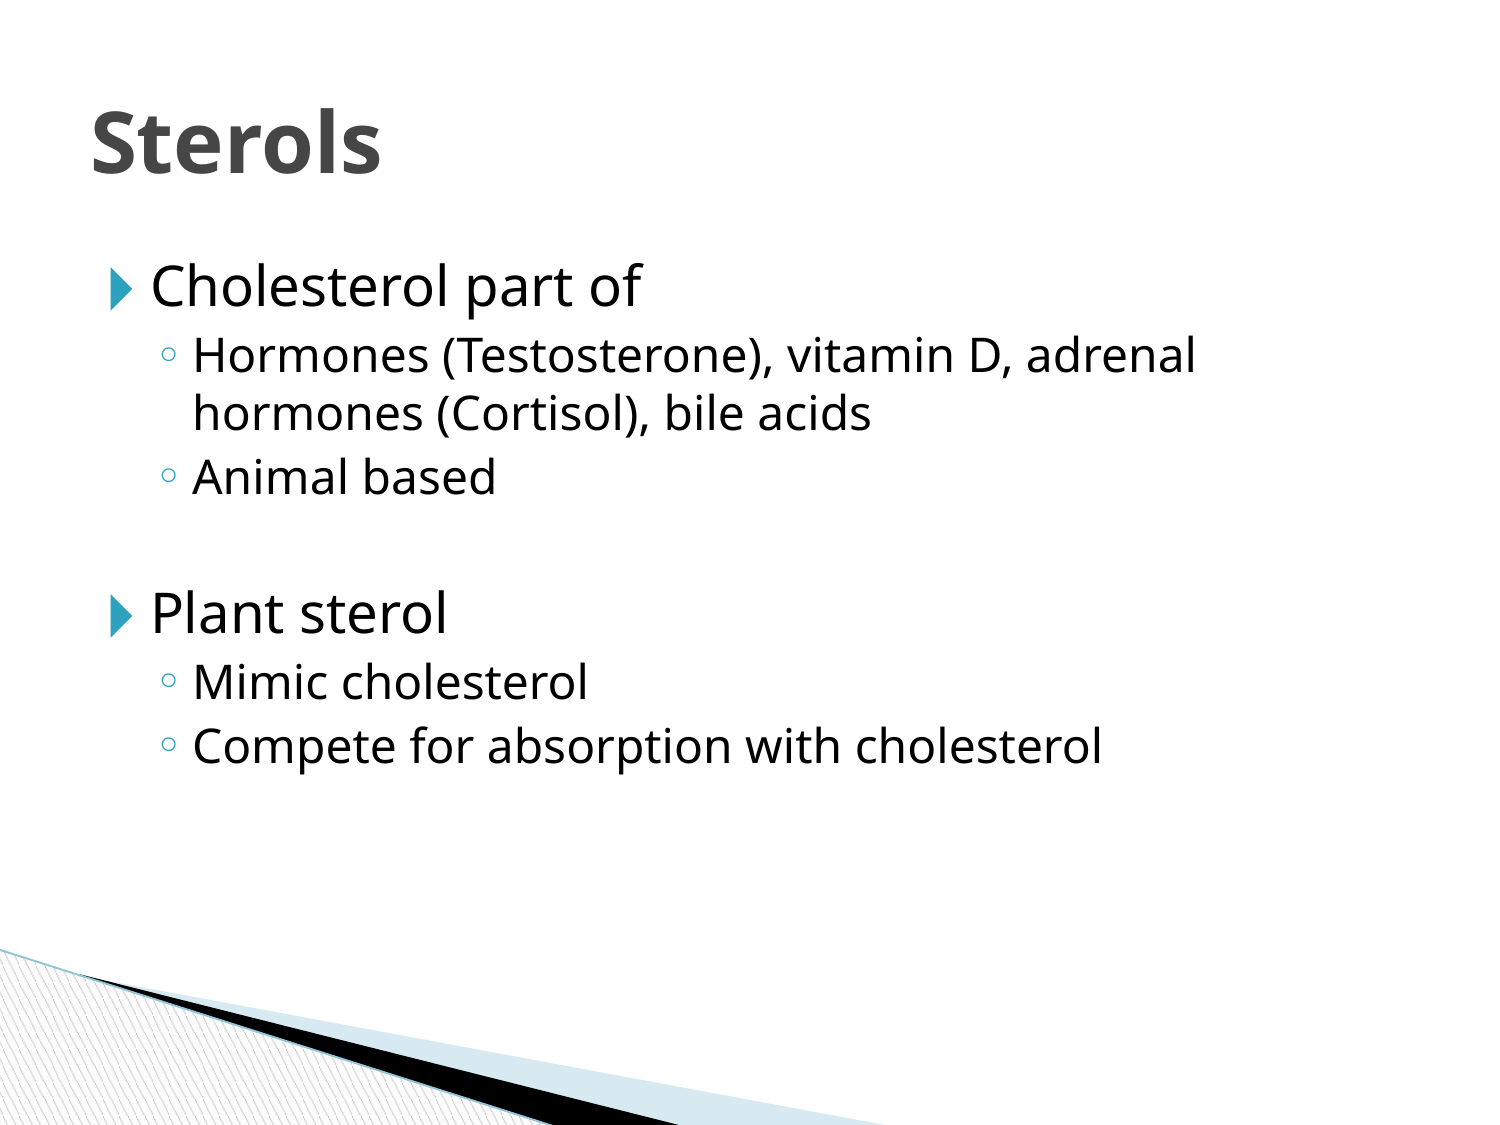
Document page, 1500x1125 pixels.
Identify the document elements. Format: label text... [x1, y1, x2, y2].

title Sterols [75, 45, 1425, 233]
list Cholesterol part of Hormones (Testosterone), vitamin D, adrenal hormones (Cortisol), bile acids Animal based Plant sterol Mimic cholesterol Compete for absorption with cholesterol [75, 243, 1425, 986]
